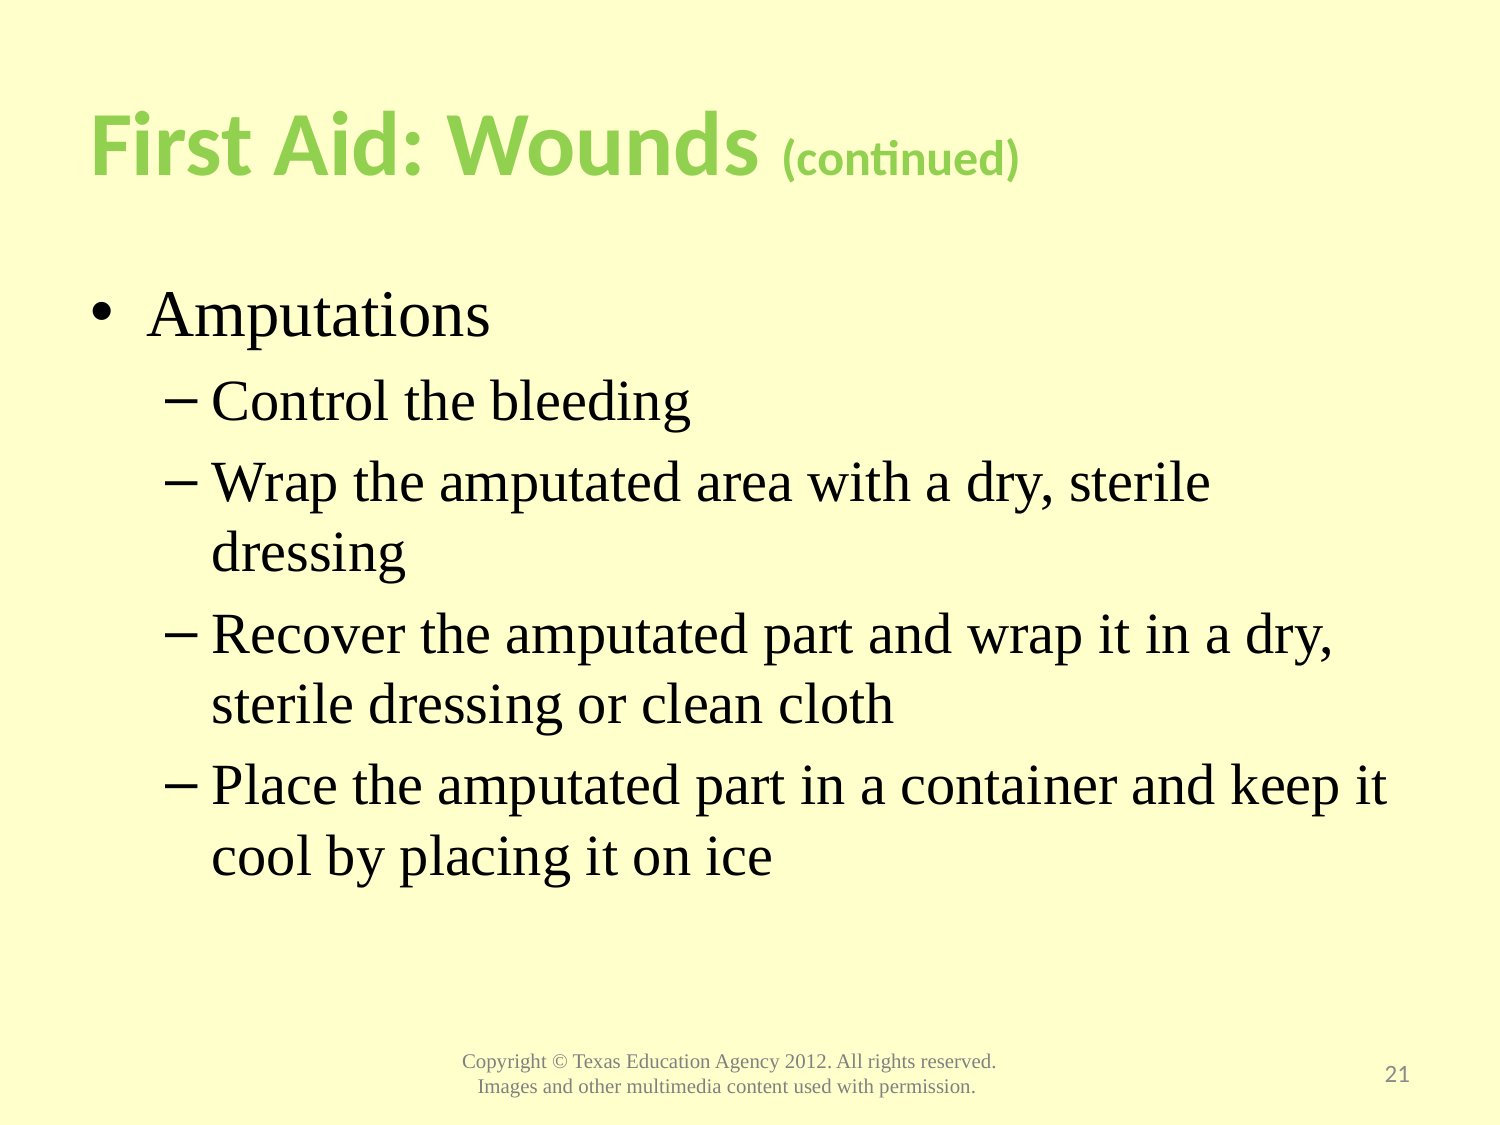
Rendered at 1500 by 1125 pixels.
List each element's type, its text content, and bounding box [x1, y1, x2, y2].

list Amputations Control the bleeding Wrap the amputated area with a dry, sterile dressing Recover the amputated part and wrap it in a dry, sterile dressing or clean cloth Place the amputated part in a container and keep it cool by placing it on ice [75, 262, 1425, 1005]
slide_number 21 [1074, 1042, 1425, 1103]
title First Aid: Wounds (continued) [75, 45, 1425, 233]
